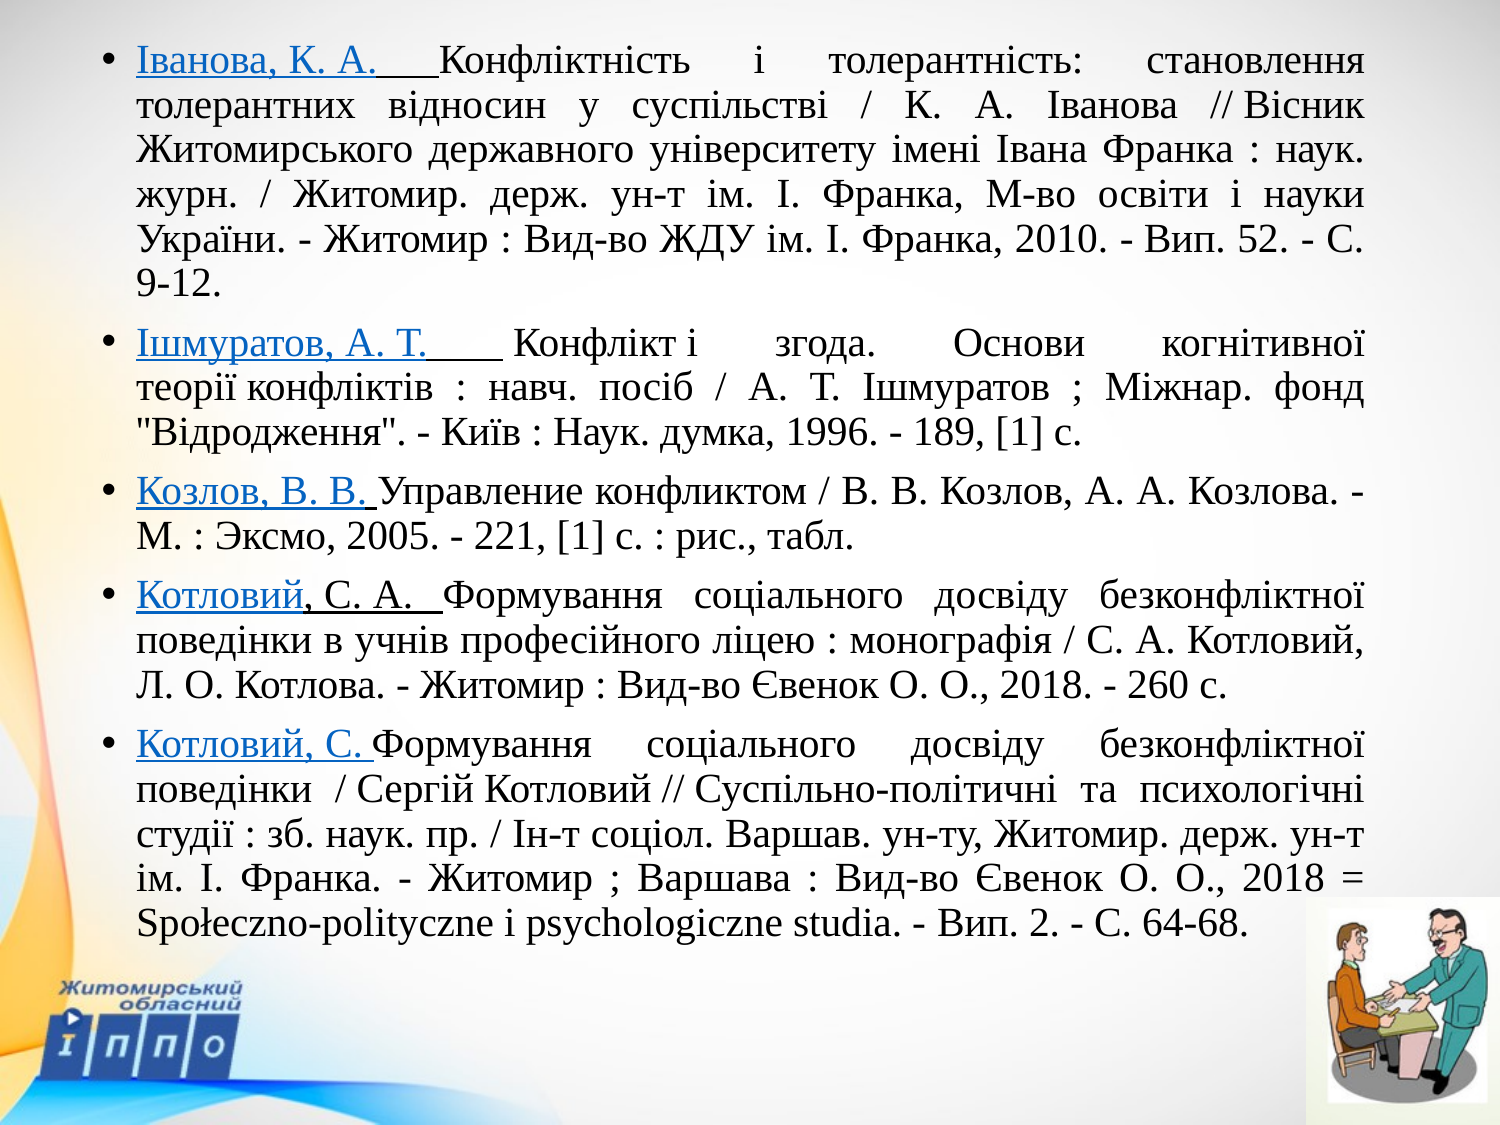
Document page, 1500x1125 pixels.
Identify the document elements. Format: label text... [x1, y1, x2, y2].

picture [0, 0, 1500, 1125]
list Іванова, К. А. Конфліктність і толерантність: становлення толерантних відносин у суспільстві / К. А. Іванова // Вісник Житомирського державного університету імені Івана Франка : наук. журн. / Житомир. держ. ун-т ім. І. Франка, М-во освіти і науки України. - Житомир : Вид-во ЖДУ ім. І. Франка, 2010. - Вип. 52. - С. 9-12. Ішмуратов, А. Т. Конфлікт і згода. Основи когнітивної теорії конфліктів : навч. посіб / А. Т. Ішмуратов ; Міжнар. фонд ''Відродження''. - Київ : Наук. думка, 1996. - 189, [1] с. Козлов, В. В. Управление конфликтом / В. В. Козлов, А. А. Козлова. - М. : Эксмо, 2005. - 221, [1] с. : рис., табл. Котловий, С. А. Формування соціального досвіду безконфліктної поведінки в учнів професійного ліцею : монографія / С. А. Котловий, Л. О. Котлова. - Житомир : Вид-во Євенок О. О., 2018. - 260 с. Котловий, С. Формування соціального досвіду безконфліктної поведінки / Сергій Котловий // Суспільно-політичні та психологічні студії : зб. наук. пр. / Ін-т соціол. Варшав. ун-ту, Житомир. держ. ун-т ім. І. Франка. - Житомир ; Варшава : Вид-во Євенок О. О., 2018 = Społeczno-polityczne i psychologiczne studia. - Вип. 2. - С. 64-68. [86, 30, 1381, 986]
